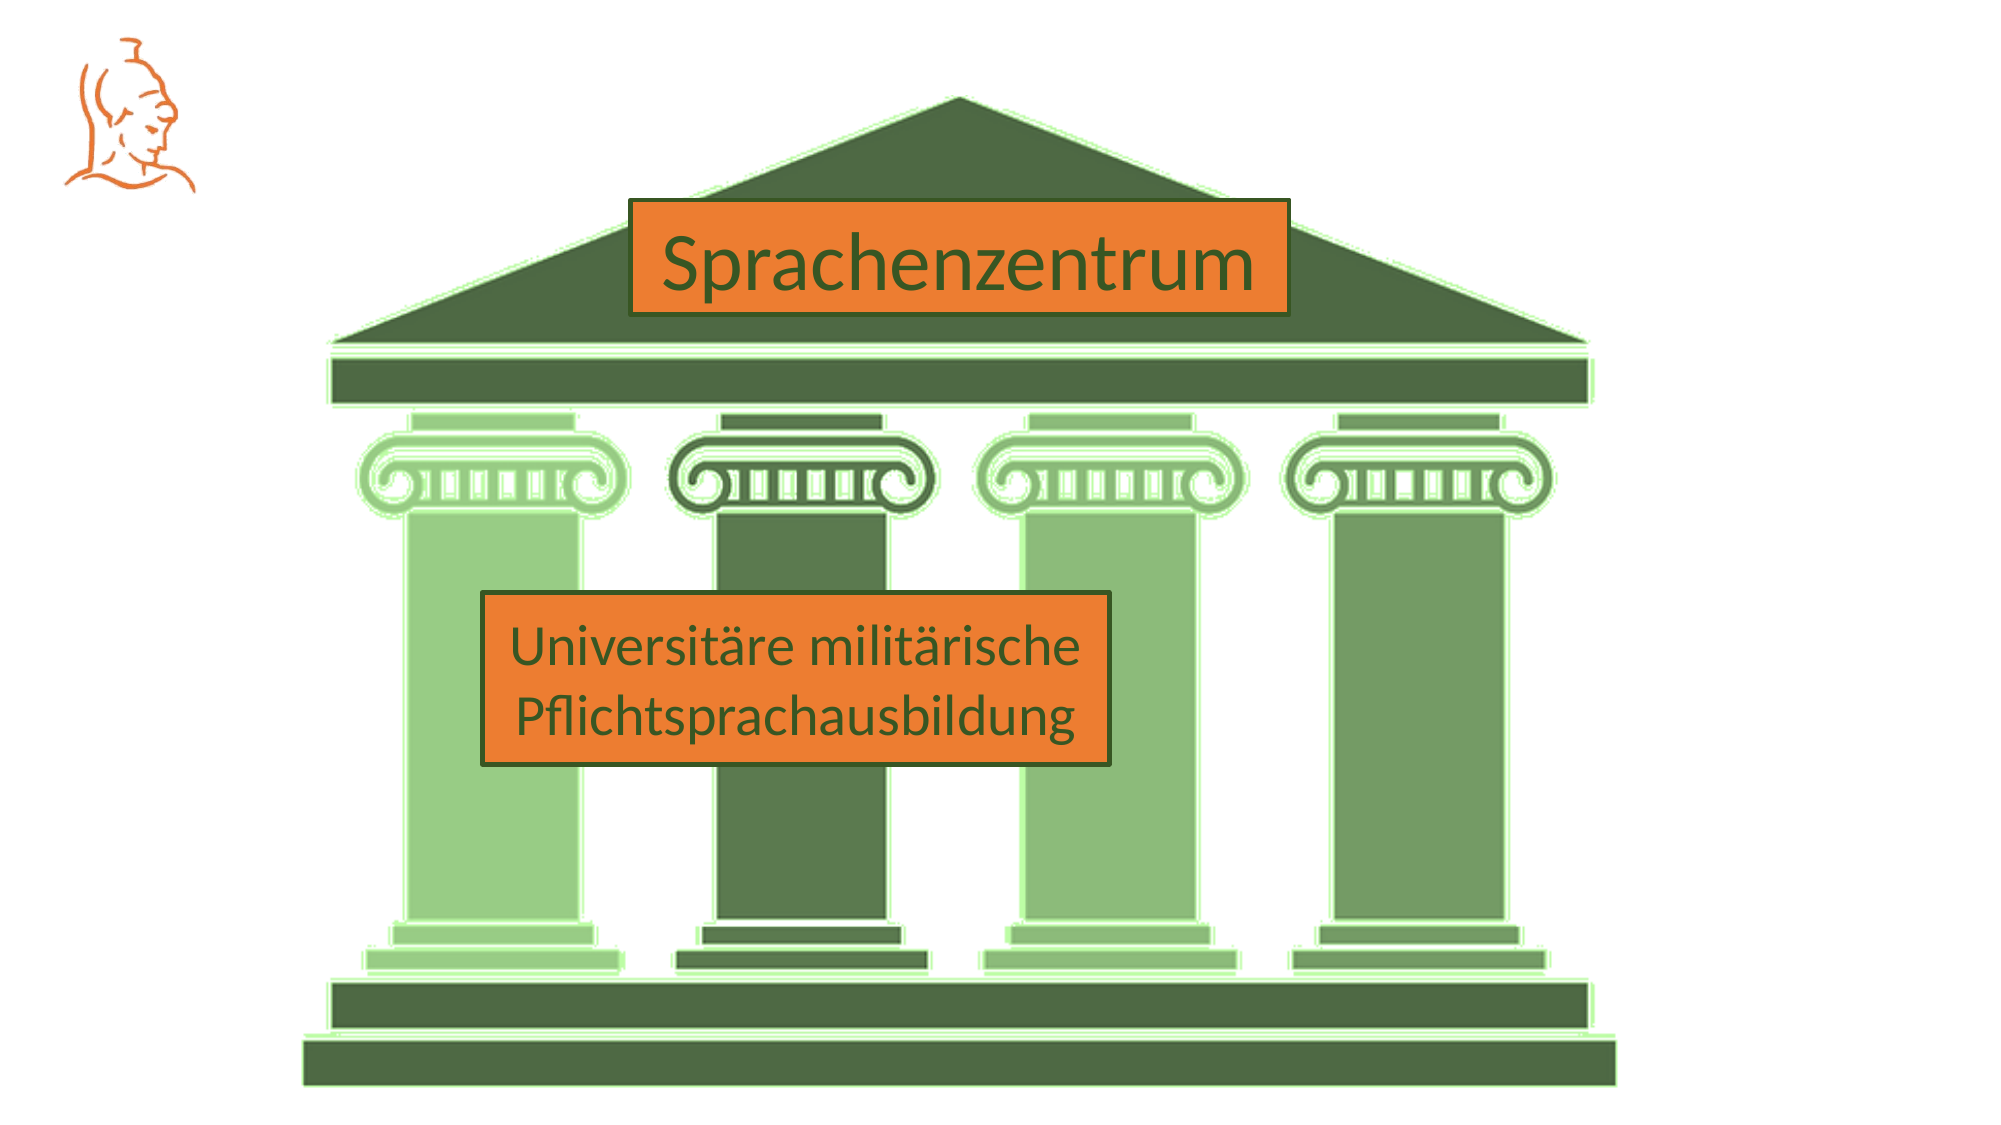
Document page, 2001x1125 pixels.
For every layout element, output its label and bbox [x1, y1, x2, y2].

text_box [300, 95, 1620, 1090]
picture [43, 27, 213, 222]
